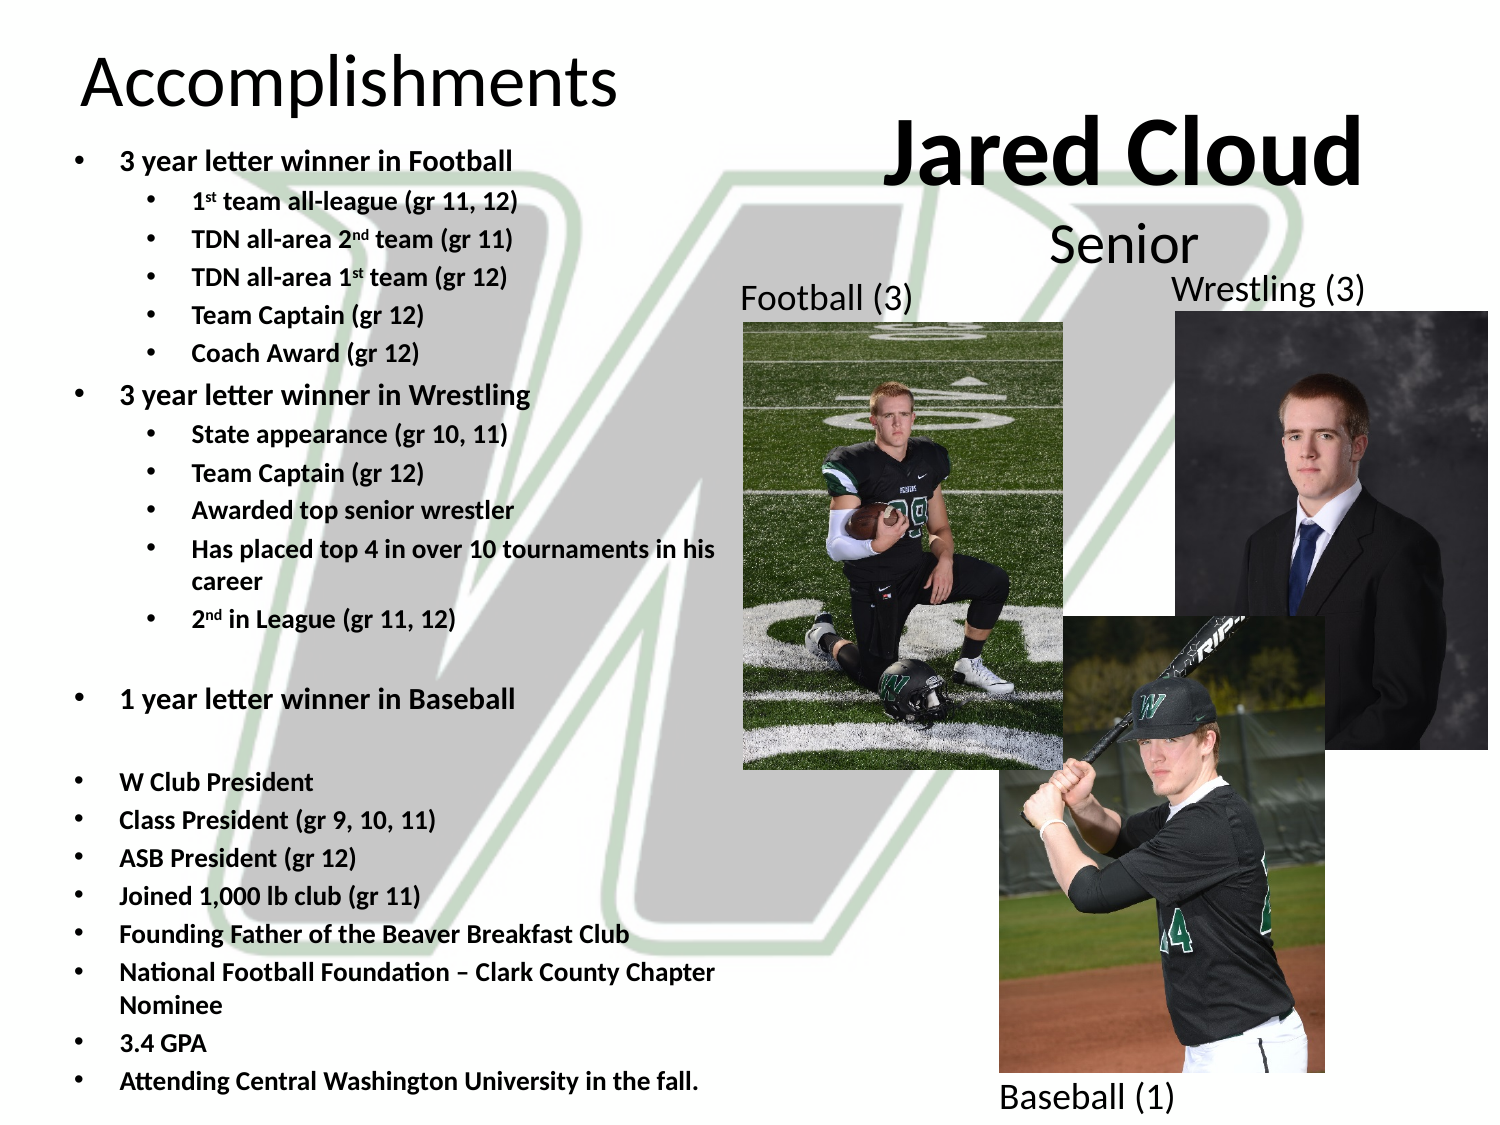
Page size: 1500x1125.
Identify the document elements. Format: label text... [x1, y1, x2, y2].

text_box Football (3) [670, 263, 984, 326]
list Jared Cloud Senior [750, 77, 1500, 1087]
text_box Baseball (1) [962, 1062, 1213, 1125]
list 3 year letter winner in Football 1st team all-league (gr 11, 12) TDN all-area 2nd team (gr 11) TDN all-area 1st team (gr 12) Team Captain (gr 12) Coach Award (gr 12) 3 year letter winner in Wrestling State appearance (gr 10, 11) Team Captain (gr 12) Awarded top senior wrestler Has placed top 4 in over 10 tournaments in his career 2nd in League (gr 11, 12) 1 year letter winner in Baseball W Club President Class President (gr 9, 10, 11) ASB President (gr 12) Joined 1,000 lb club (gr 11) Founding Father of the Beaver Breakfast Club National Football Foundation – Clark County Chapter Nominee 3.4 GPA Attending Central Washington University in the fall. [59, 133, 751, 1115]
text_box Accomplishments [62, 24, 638, 130]
text_box Wrestling (3) [1112, 254, 1425, 317]
picture [742, 311, 1488, 1074]
